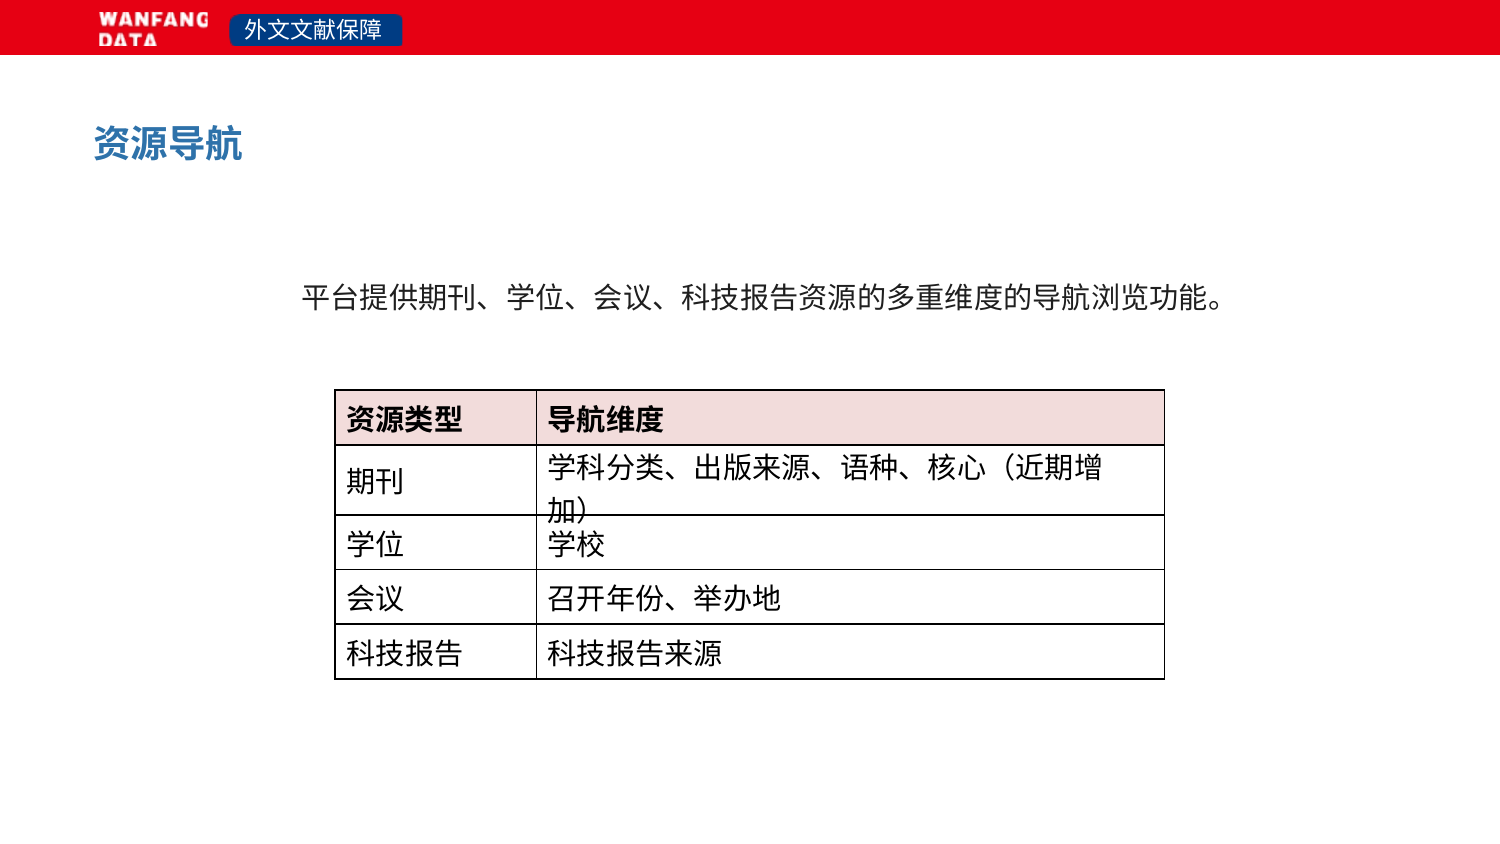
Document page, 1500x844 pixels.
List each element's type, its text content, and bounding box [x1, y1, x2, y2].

table_cell 科技报告 [336, 625, 536, 678]
table_cell 学校 [537, 516, 1164, 569]
table_cell 召开年份、举办地 [537, 570, 1164, 623]
table_cell 期刊 [336, 446, 536, 514]
text_box 平台提供期刊、学位、会议、科技报告资源的多重维度的导航浏览功能。 [281, 259, 1326, 325]
table_cell 学科分类、出版来源、语种、核心（近期增加） [537, 446, 1164, 514]
picture [0, 0, 1500, 55]
table_cell 学位 [336, 516, 536, 569]
table_header 资源类型 [336, 391, 536, 444]
table_header 导航维度 [537, 391, 1164, 444]
table_cell 会议 [336, 570, 536, 623]
table_cell 科技报告来源 [537, 625, 1164, 678]
text_box 资源导航 [73, 96, 355, 176]
